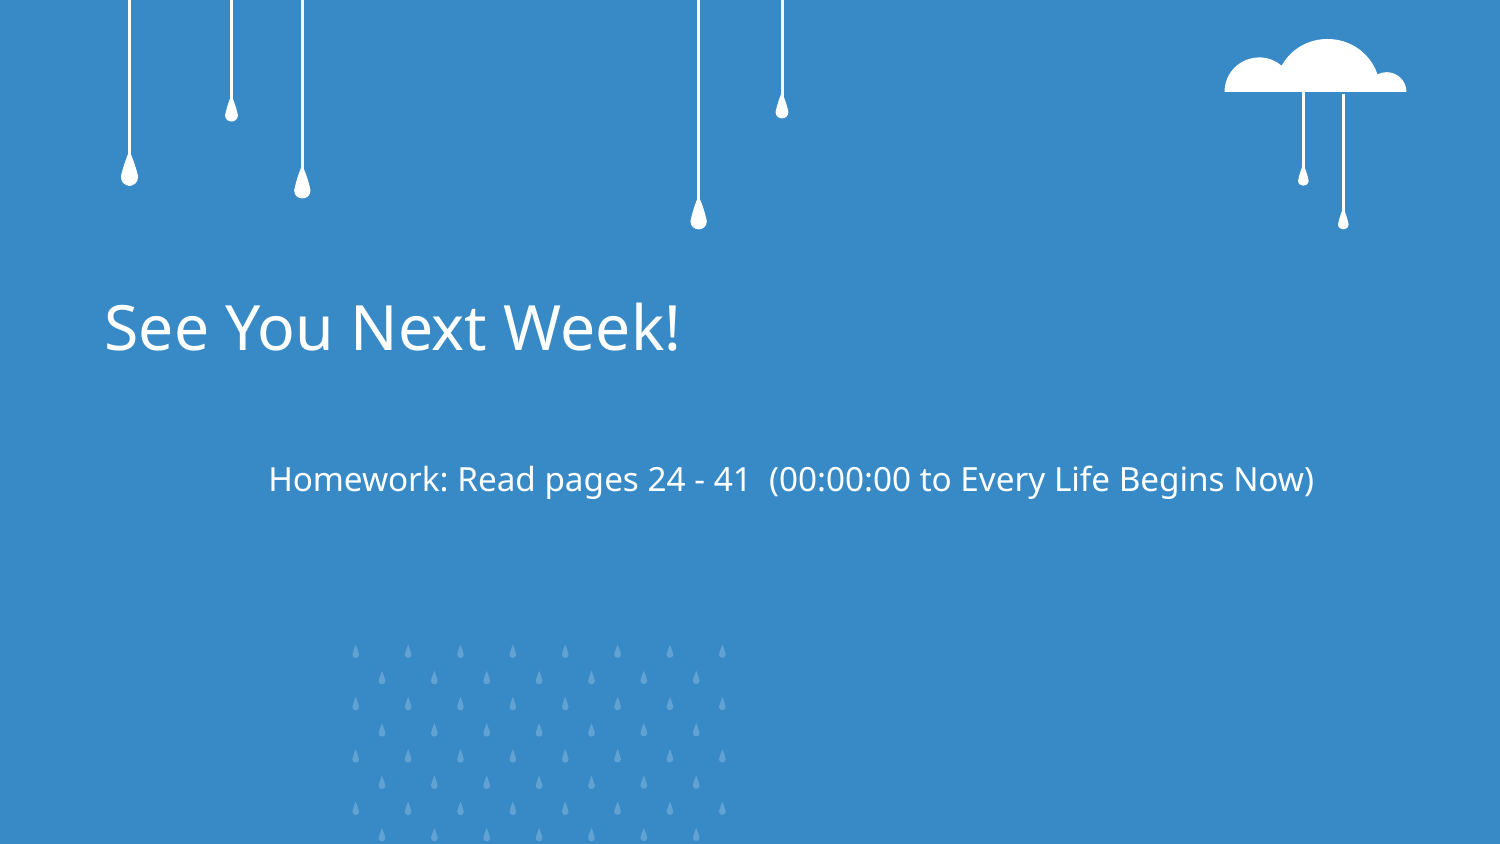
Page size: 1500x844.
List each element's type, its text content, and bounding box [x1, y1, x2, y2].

subtitle Homework: Read pages 24 - 41 (00:00:00 to Every Life Begins Now) [253, 395, 1337, 561]
title See You Next Week! [89, 265, 746, 386]
